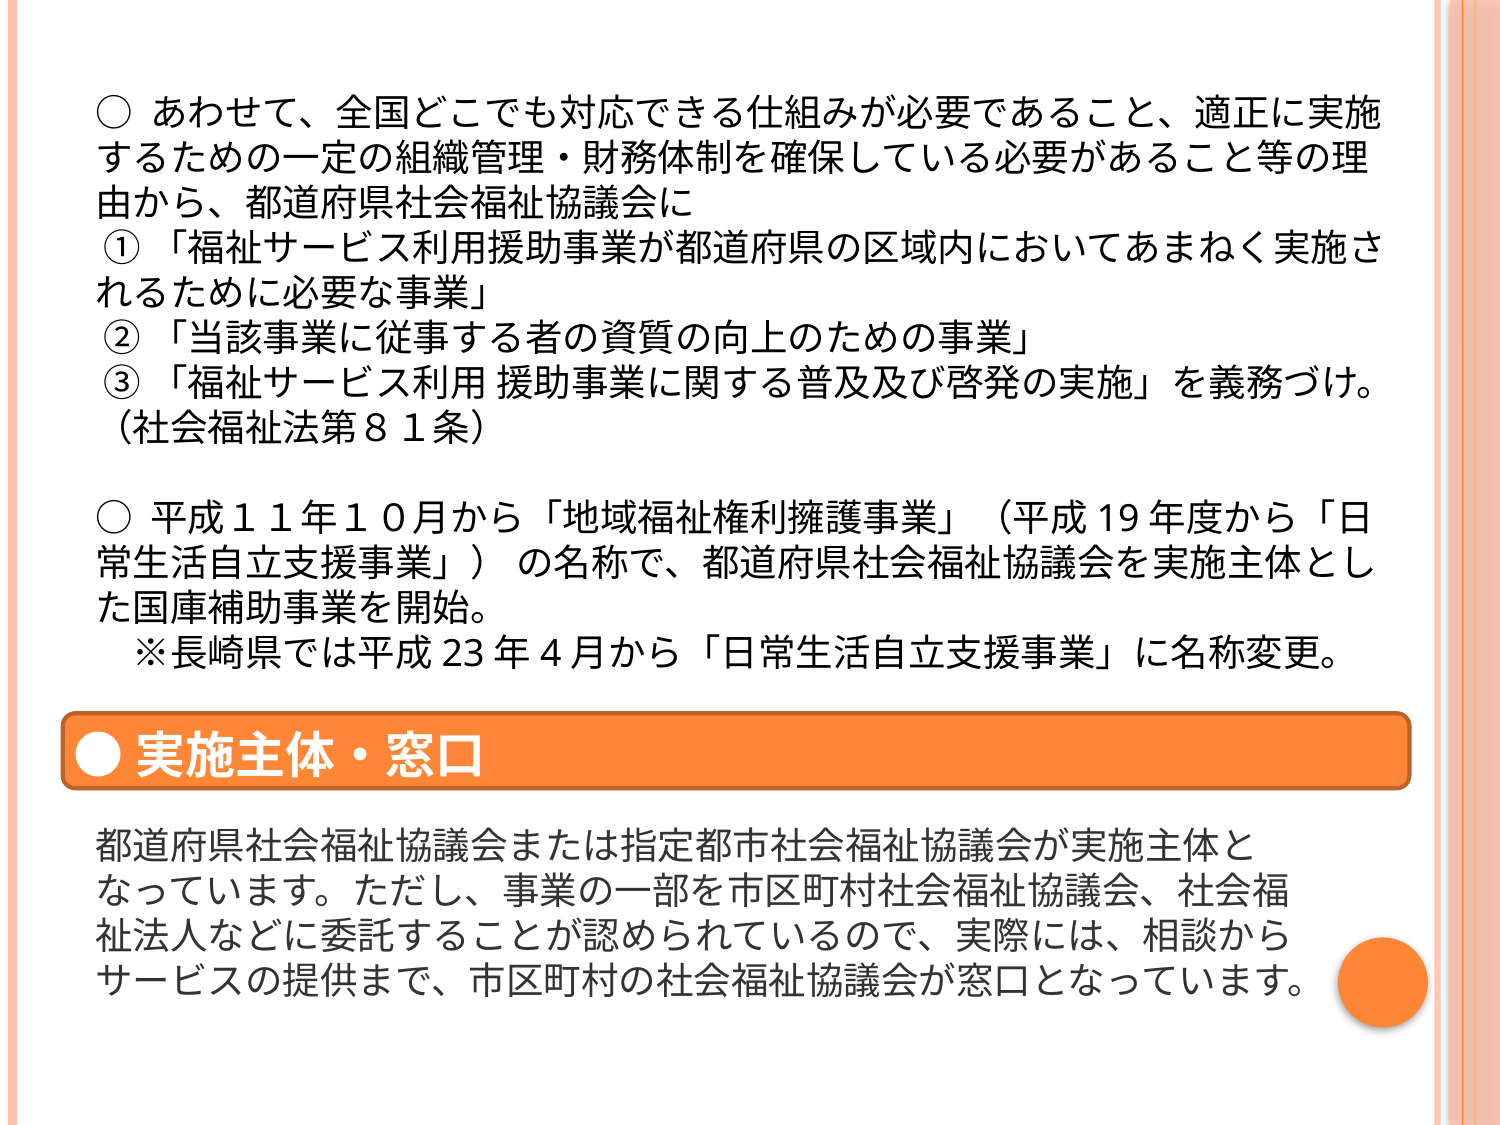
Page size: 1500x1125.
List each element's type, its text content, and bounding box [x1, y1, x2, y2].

text_box 都道府県社会福祉協議会または指定都市社会福祉協議会が実施主体となっています。ただし、事業の一部を市区町村社会福祉協議会、社会福祉法人などに委託することが認められているので、実際には、相談からサービスの提供まで、市区町村の社会福祉協議会が窓口となっています。 [80, 814, 1333, 1010]
text_box ○ あわせて、全国どこでも対応できる仕組みが必要であること、適正に実施するための一定の組織管理・財務体制を確保している必要があること等の理由から、都道府県社会福祉協議会に ①「福祉サービス利用援助事業が都道府県の区域内においてあまねく実施されるために必要な事業」 ②「当該事業に従事する者の資質の向上のための事業」 ③「福祉サービス利用 援助事業に関する普及及び啓発の実施」を義務づけ。 （社会福祉法第８１条） ○ 平成１１年１０月から「地域福祉権利擁護事業」（平成19年度から「日常生活自立支援事業」） の名称で、都道府県社会福祉協議会を実施主体とした国庫補助事業を開始。 ※長崎県では平成23年4月から「日常生活自立支援事業」に名称変更。 [80, 81, 1416, 681]
text_box [68, 711, 1412, 791]
text_box ●実施主体・窓口 [58, 713, 1164, 851]
